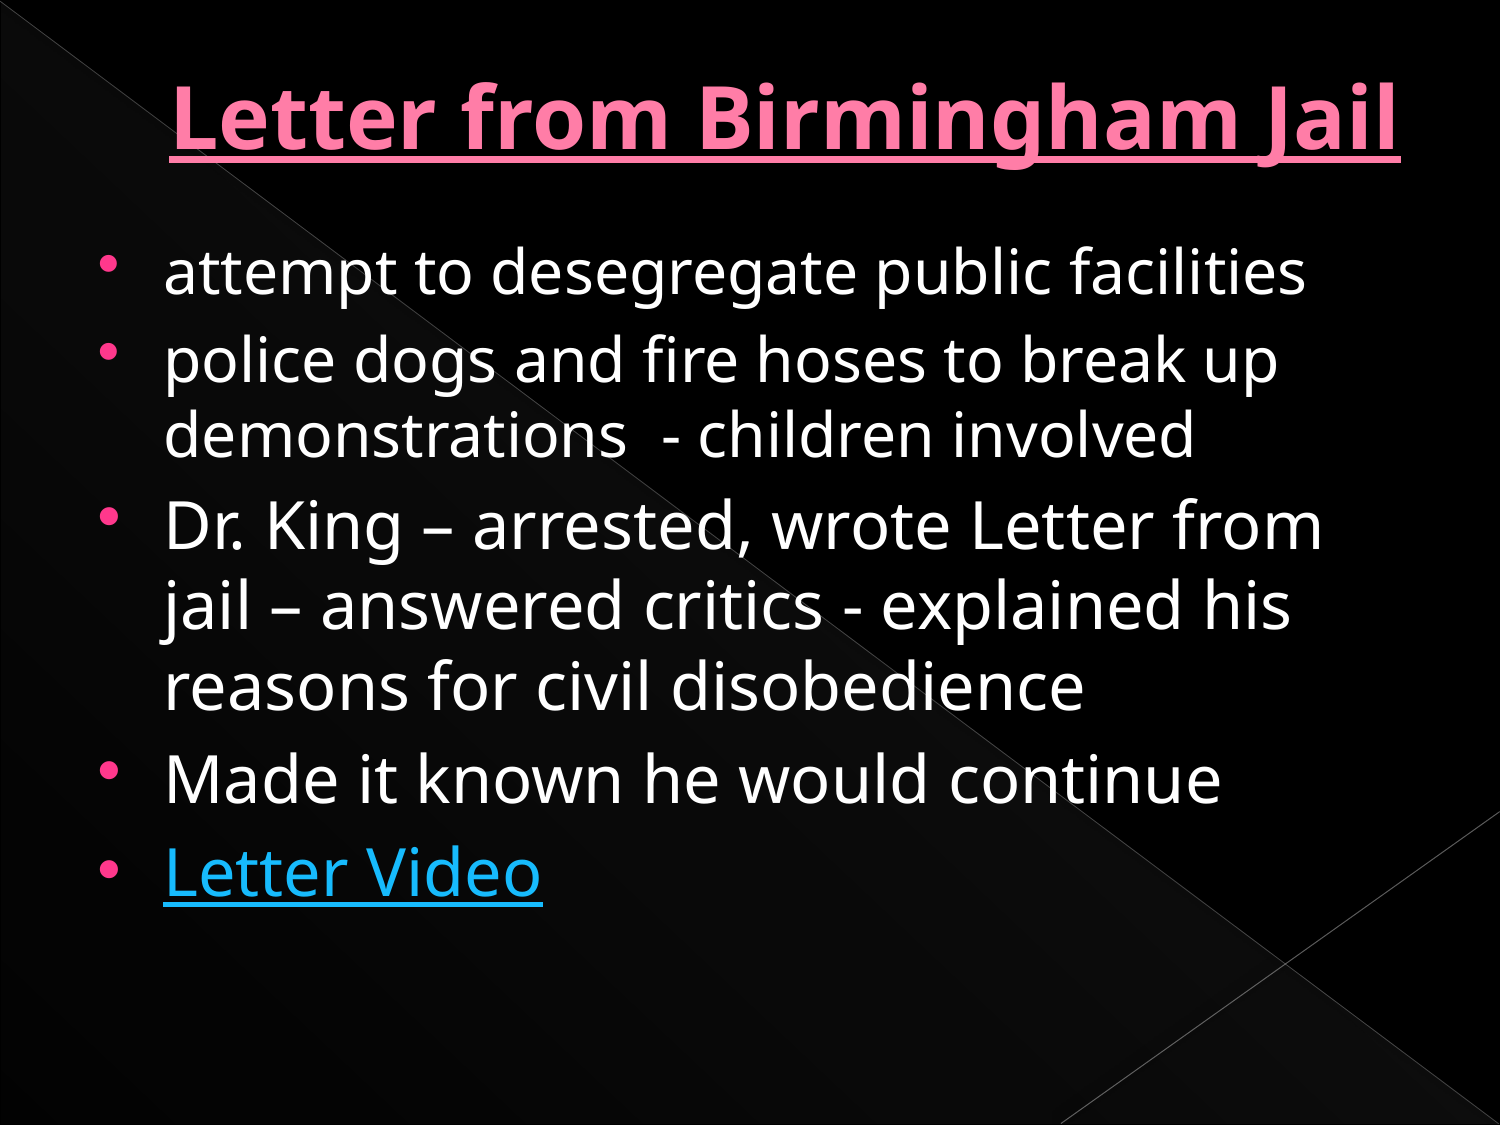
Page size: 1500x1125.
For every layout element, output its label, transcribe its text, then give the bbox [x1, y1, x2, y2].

list attempt to desegregate public facilities police dogs and fire hoses to break up demonstrations - children involved Dr. King – arrested, wrote Letter from jail – answered critics - explained his reasons for civil disobedience Made it known he would continue Letter Video [75, 224, 1425, 1059]
title Letter from Birmingham Jail [75, 0, 1425, 224]
